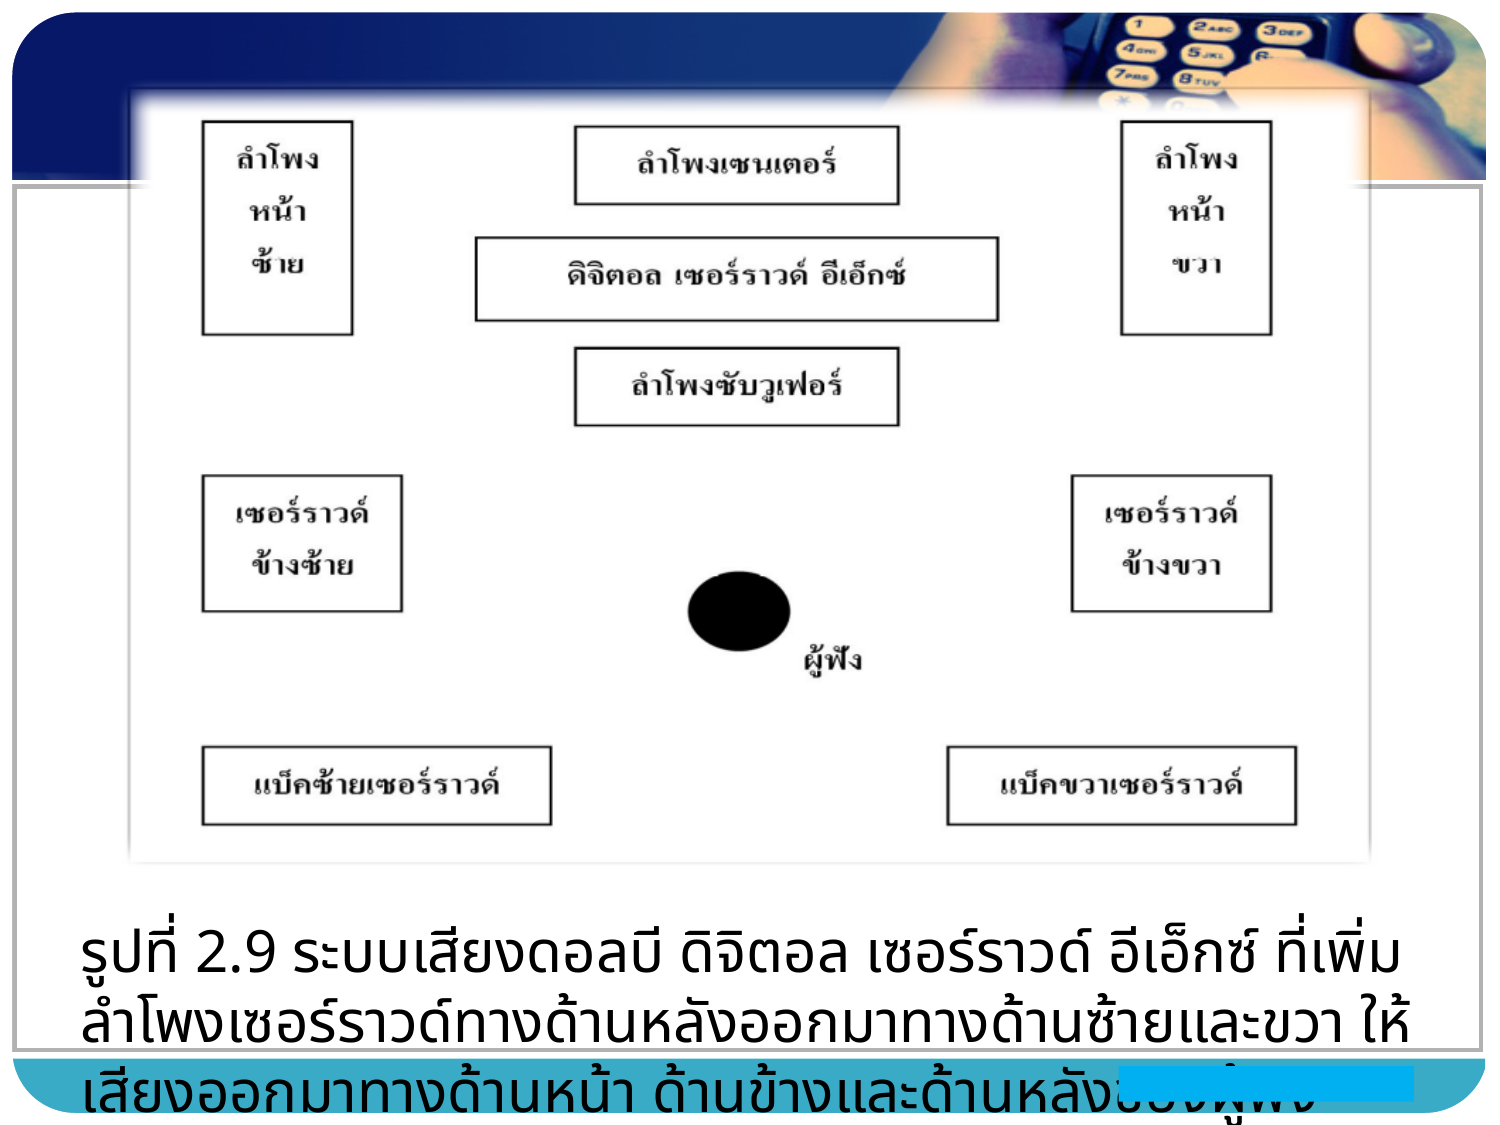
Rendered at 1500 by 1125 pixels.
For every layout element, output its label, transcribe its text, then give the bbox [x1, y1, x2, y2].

text_box [1117, 1064, 1416, 1104]
picture [13, 13, 1486, 871]
text_box รูปที่ 2.9 ระบบเสียงดอลบี ดิจิตอล เซอร์ราวด์ อีเอ็กซ์ ที่เพิ่มลำโพงเซอร์ราวด์ทางด้านหลังออกมาทางด้านซ้ายและขวา ให้เสียงออกมาทางด้านหน้า ด้านข้างและด้านหลังของผู้ฟัง [65, 907, 1456, 1125]
